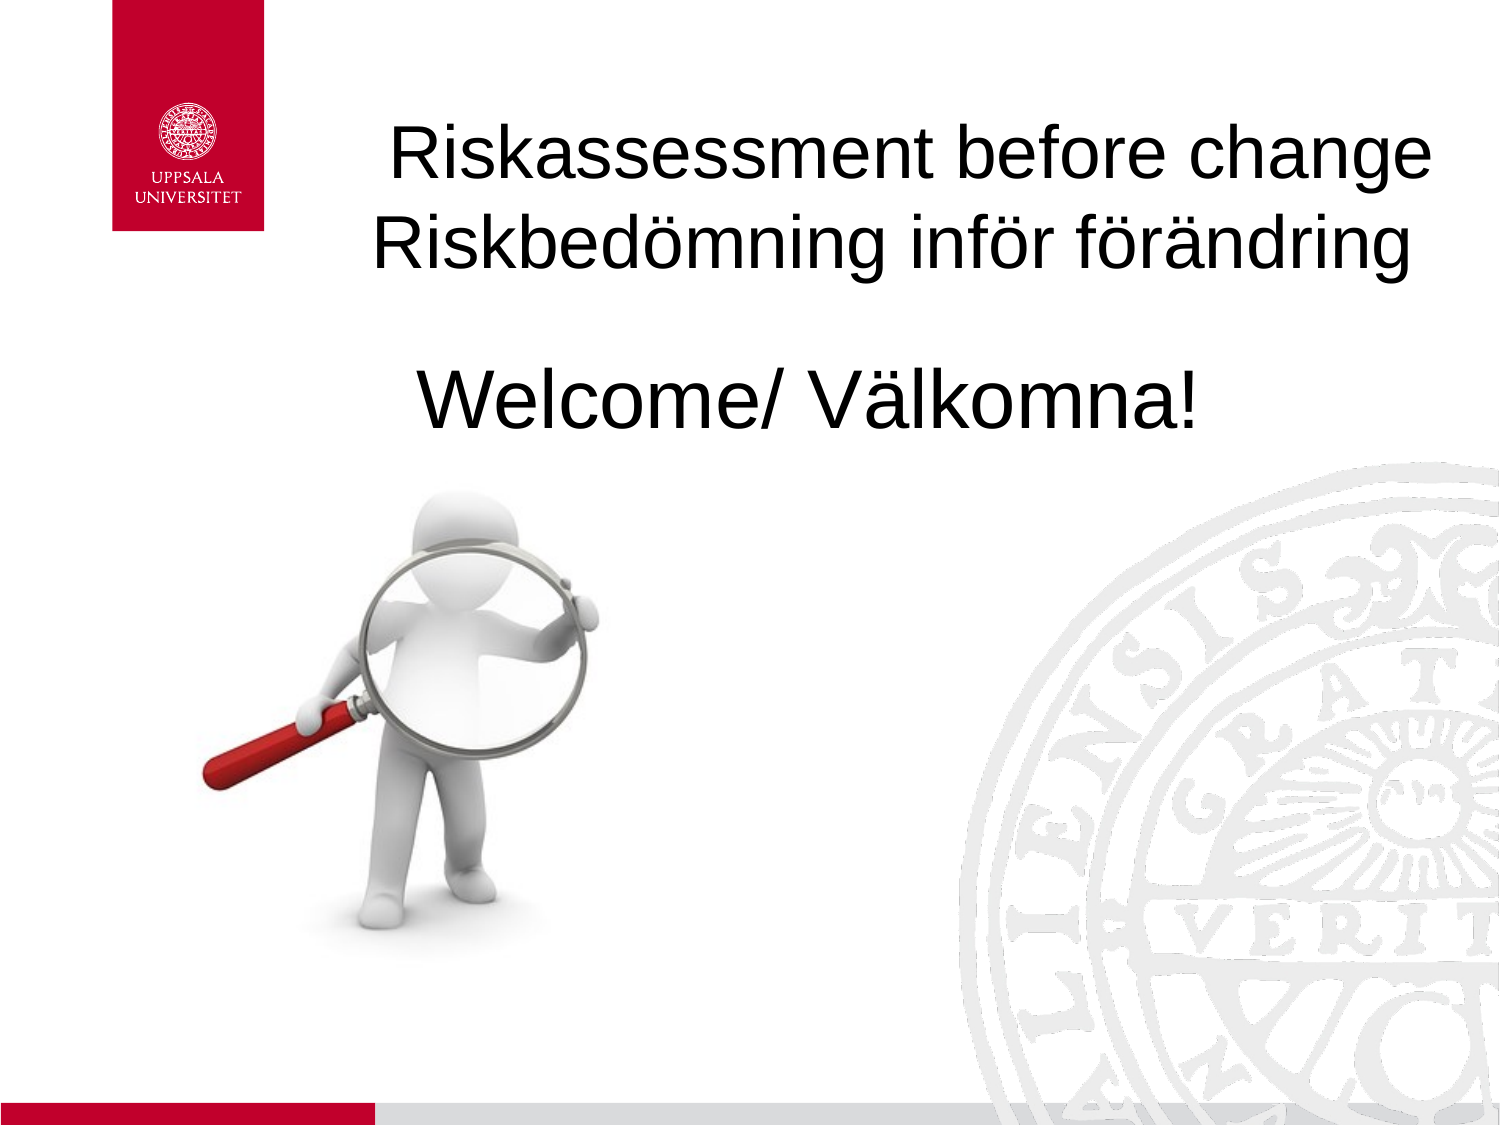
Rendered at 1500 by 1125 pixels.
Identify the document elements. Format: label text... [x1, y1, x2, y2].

title Riskassessment before change Riskbedömning inför förändring [289, 99, 1436, 288]
picture [958, 461, 1499, 1125]
picture [147, 457, 679, 990]
text_box Welcome/ Välkomna! [147, 338, 1471, 453]
